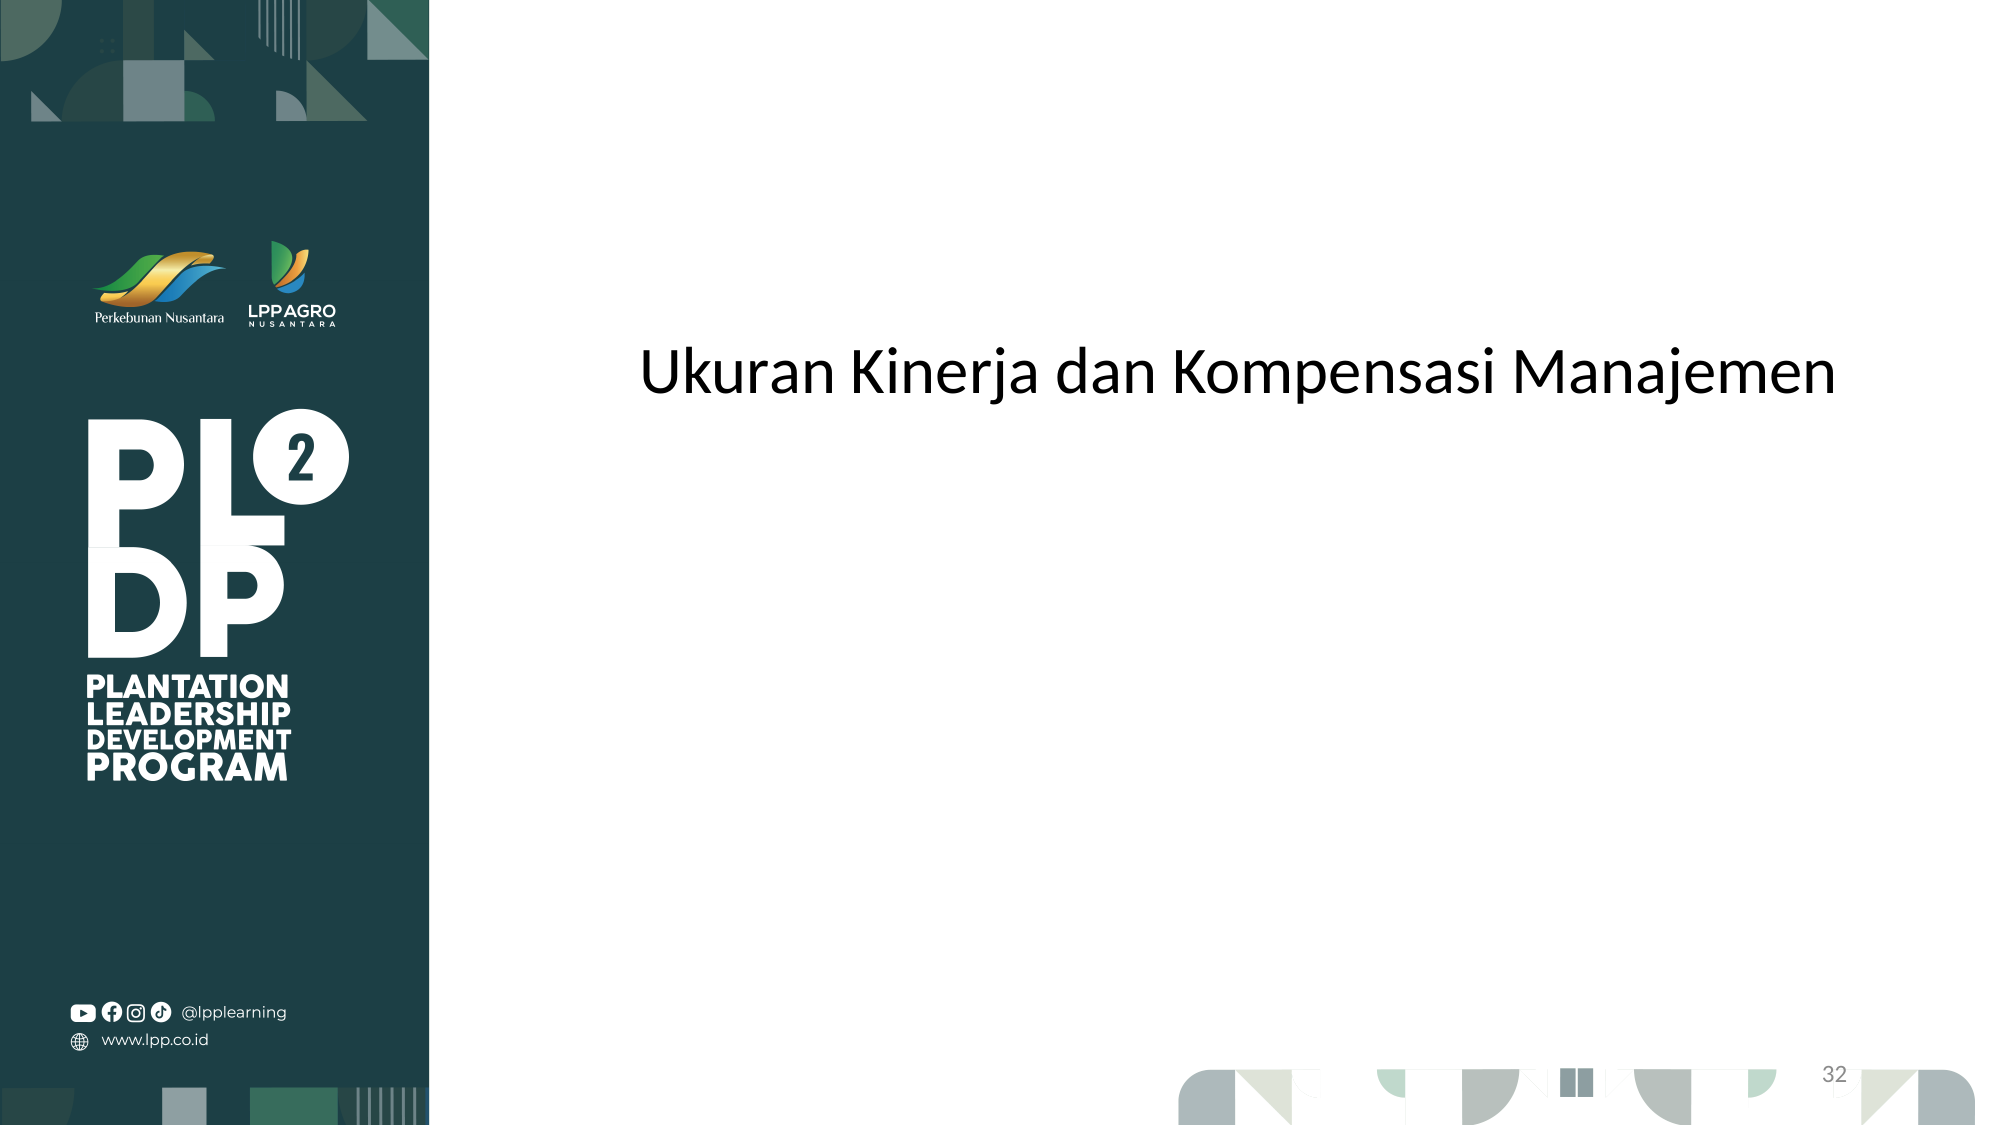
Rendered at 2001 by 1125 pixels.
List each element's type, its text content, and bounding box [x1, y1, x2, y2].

text_box Ukuran Kinerja dan Kompensasi Manajemen [624, 319, 1863, 415]
picture [0, 0, 2000, 1125]
slide_number 32 [1412, 1042, 1863, 1103]
